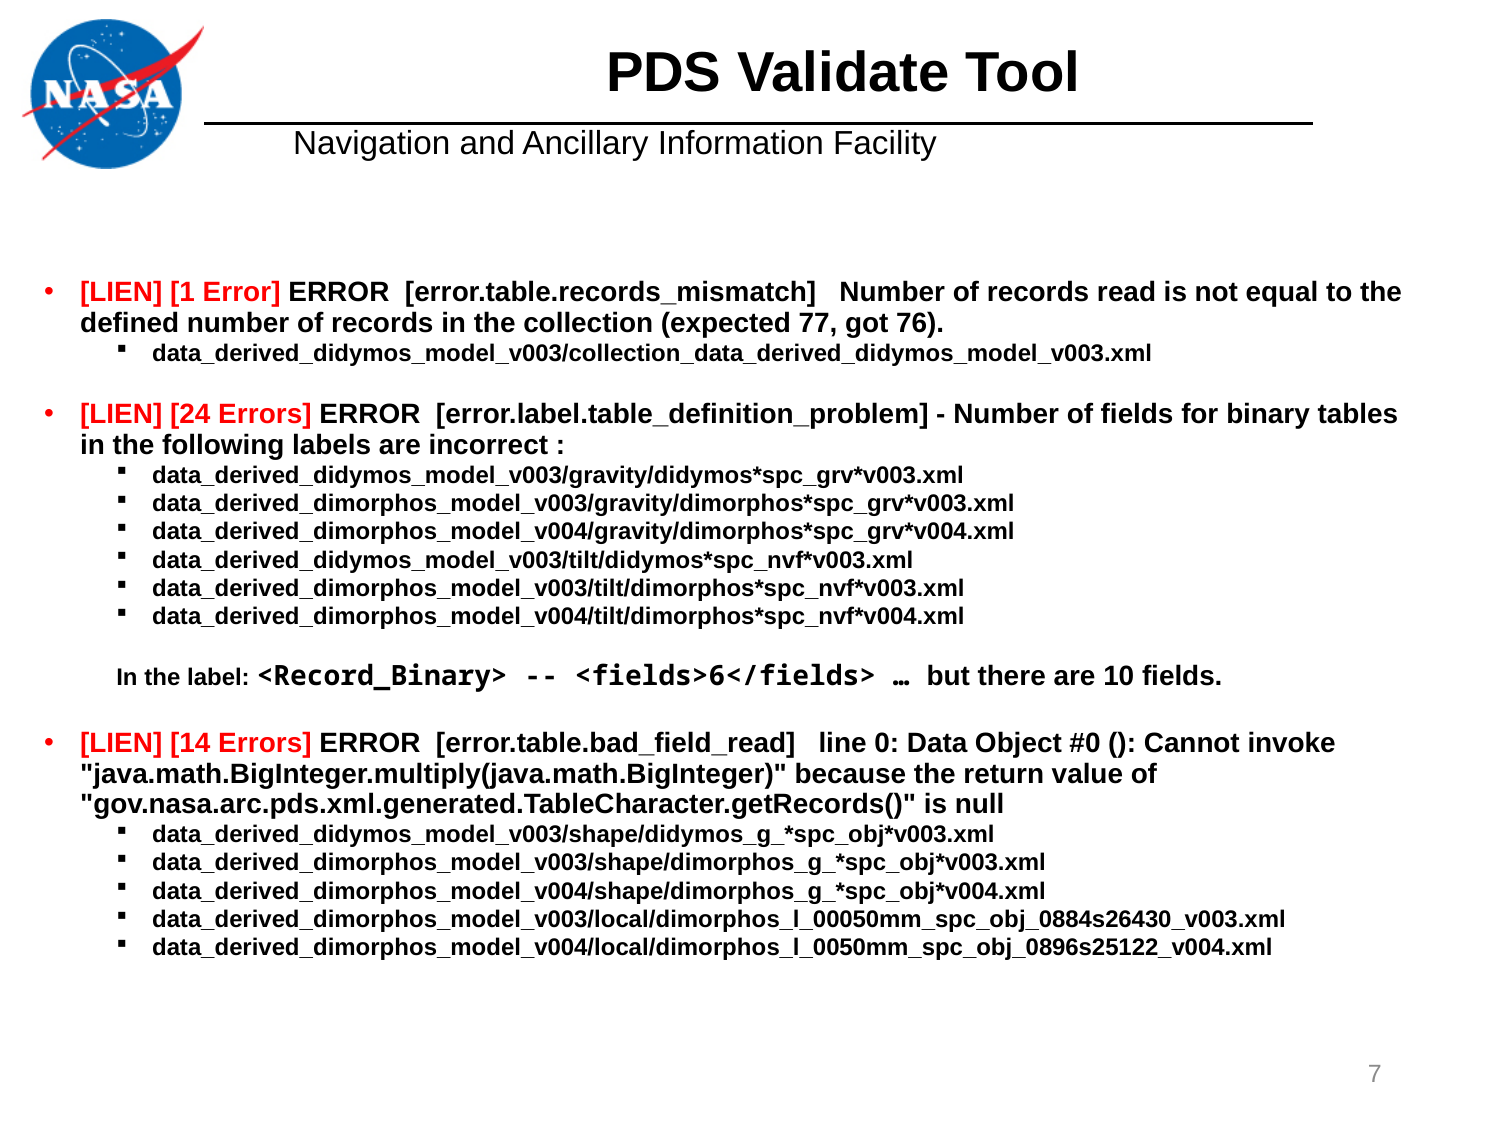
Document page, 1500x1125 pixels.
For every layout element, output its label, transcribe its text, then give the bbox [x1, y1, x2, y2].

slide_number 7 [1059, 1042, 1397, 1103]
list [LIEN] [1 Error] ERROR [error.table.records_mismatch] Number of records read is not equal to the defined number of records in the collection (expected 77, got 76). data_derived_didymos_model_v003/collection_data_derived_didymos_model_v003.xml [LIEN] [24 Errors] ERROR [error.label.table_definition_problem] - Number of fields for binary tables in the following labels are incorrect : data_derived_didymos_model_v003/gravity/didymos*spc_grv*v003.xml data_derived_dimorphos_model_v003/gravity/dimorphos*spc_grv*v003.xml data_derived_dimorphos_model_v004/gravity/dimorphos*spc_grv*v004.xml data_derived_didymos_model_v003/tilt/didymos*spc_nvf*v003.xml data_derived_dimorphos_model_v003/tilt/dimorphos*spc_nvf*v003.xml data_derived_dimorphos_model_v004/tilt/dimorphos*spc_nvf*v004.xml In the label: <Record_Binary> -- <fields>6</fields> … but there are 10 fields. [LIEN] [14 Errors] ERROR [error.table.bad_field_read] line 0: Data Object #0 (): Cannot invoke "java.math.BigInteger.multiply(java.math.BigInteger)" because the return value of "gov.nasa.arc.pds.xml.generated.TableCharacter.getRecords()" is null data_derived_didymos_model_v003/shape/didymos_g_*spc_obj*v003.xml data_derived_dimorphos_model_v003/shape/dimorphos_g_*spc_obj*v003.xml data_derived_dimorphos_model_v004/shape/dimorphos_g_*spc_obj*v004.xml data_derived_dimorphos_model_v003/local/dimorphos_l_00050mm_spc_obj_0884s26430_v003.xml data_derived_dimorphos_model_v004/local/dimorphos_l_0050mm_spc_obj_0896s25122_v004.xml [29, 270, 1431, 992]
title PDS Validate Tool [218, 35, 1469, 112]
picture [21, 19, 204, 169]
